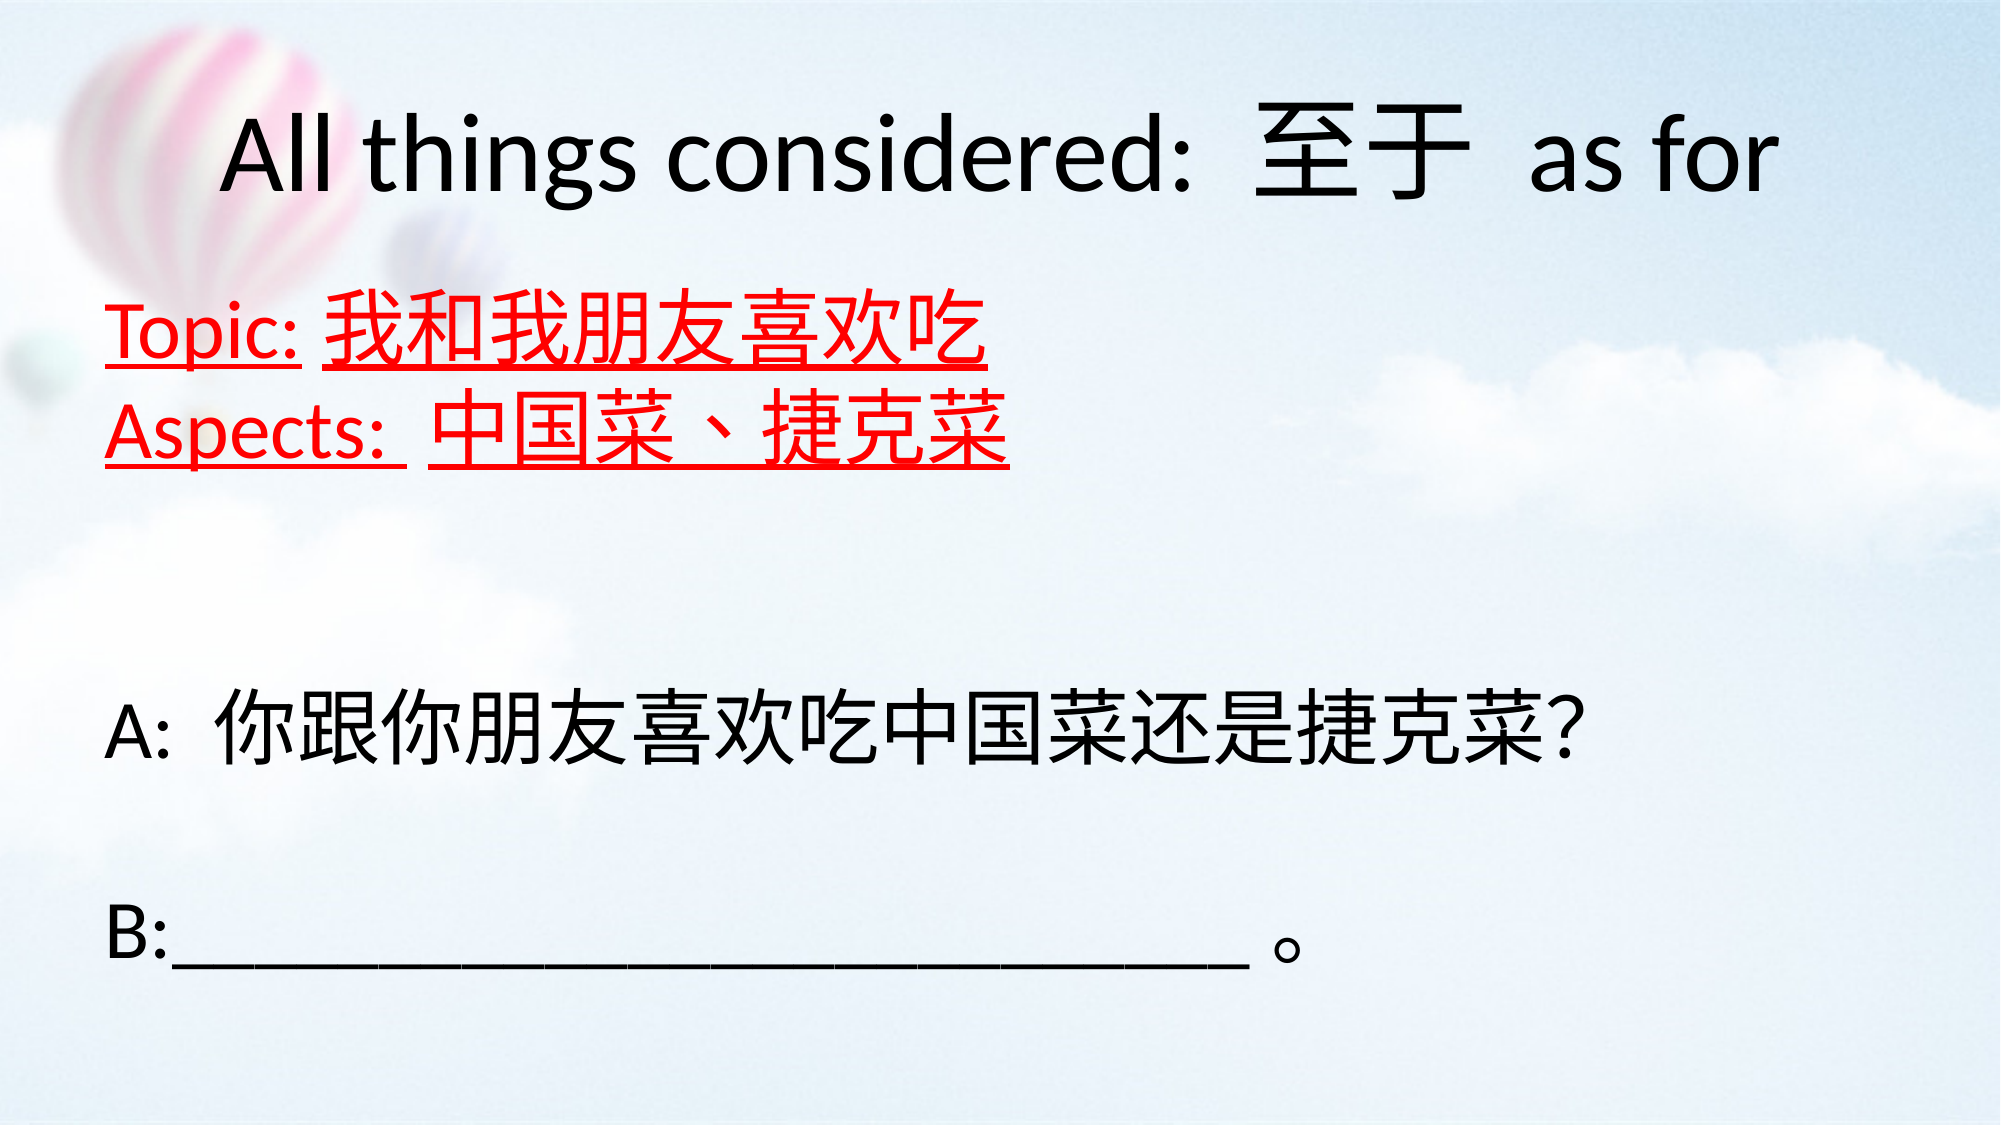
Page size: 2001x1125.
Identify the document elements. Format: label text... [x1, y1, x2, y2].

text_box All things considered: 至于 as for [204, 71, 1797, 222]
picture [0, 0, 2001, 1125]
text_box Topic:我和我朋友喜欢吃 Aspects: 中国菜、捷克菜 A: 你跟你朋友喜欢吃中国菜还是捷克菜？ B:__________________________。 [89, 267, 1935, 983]
